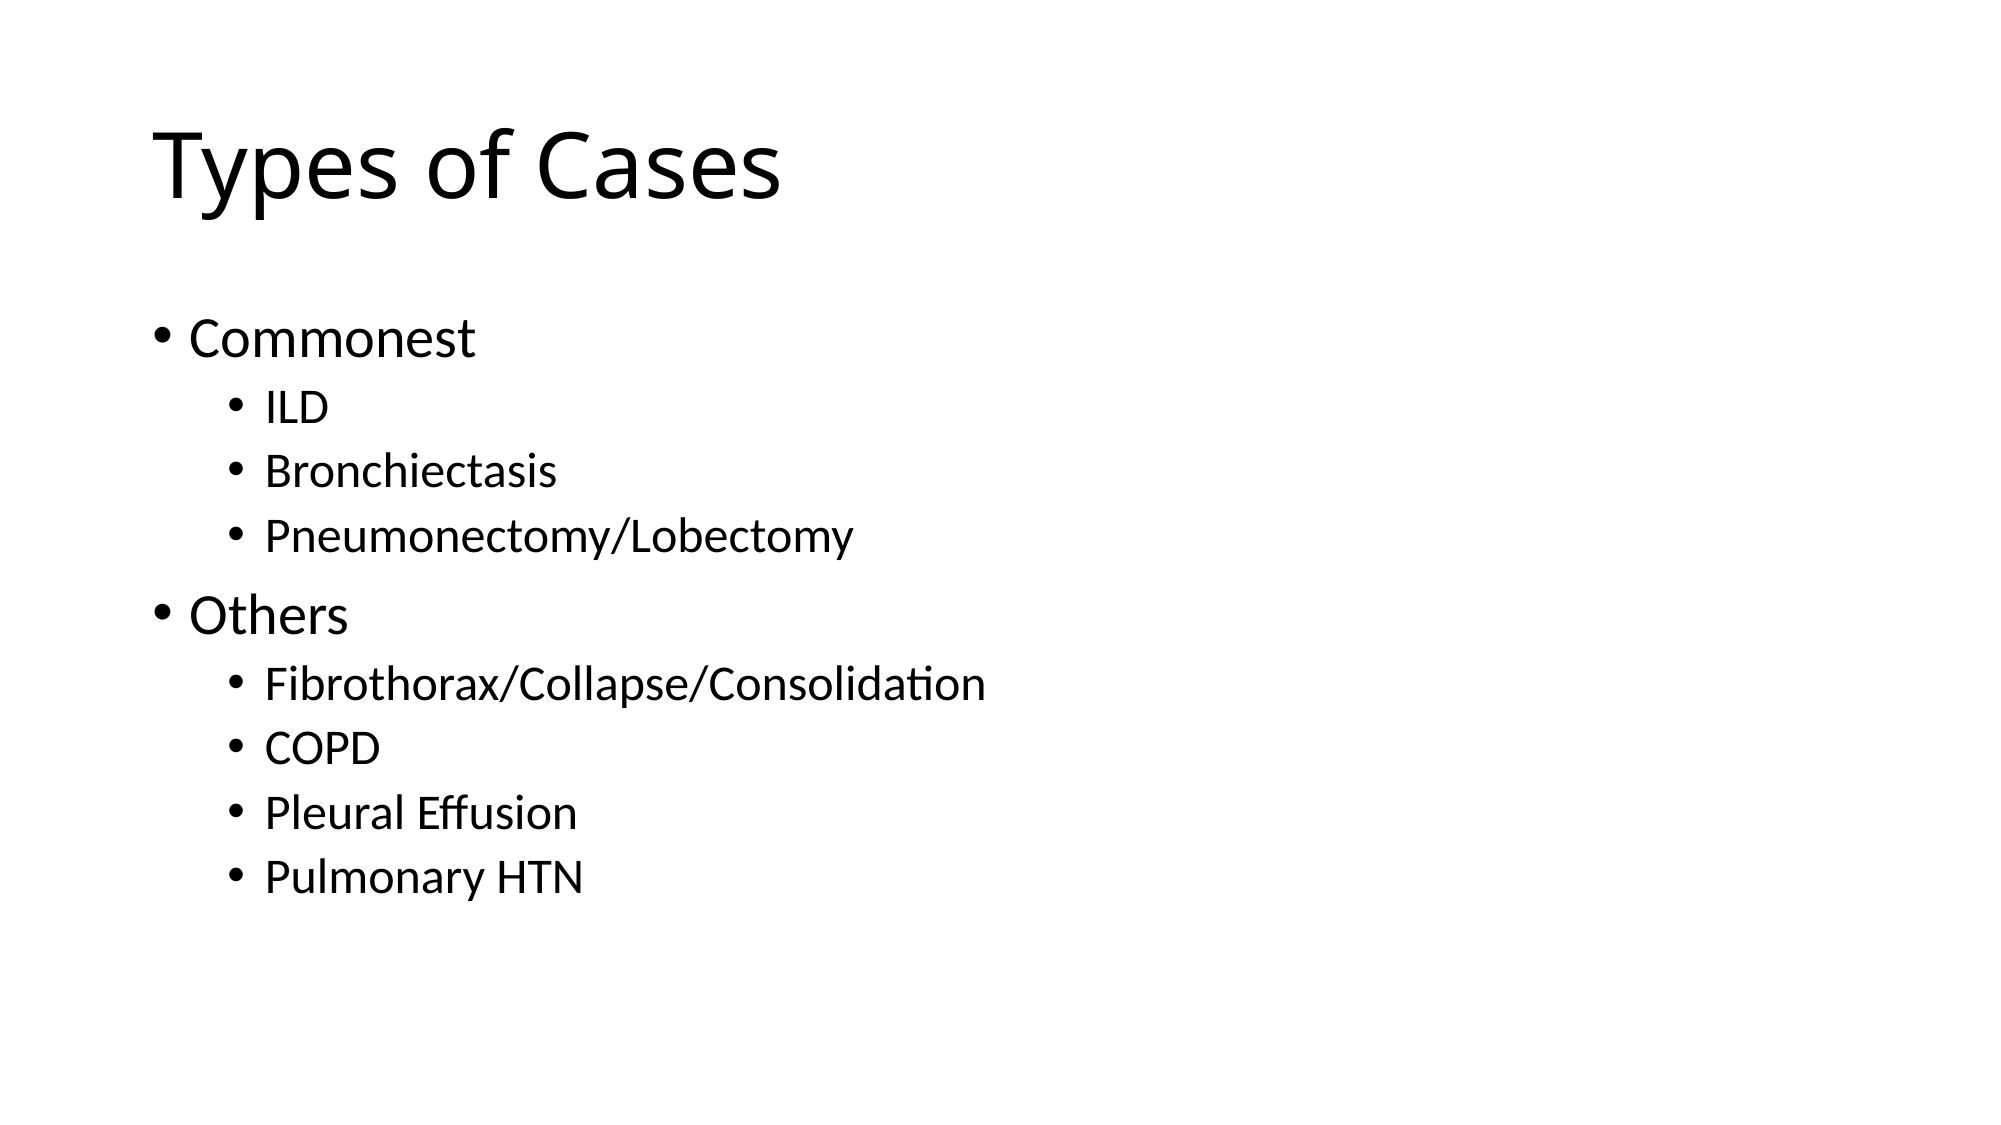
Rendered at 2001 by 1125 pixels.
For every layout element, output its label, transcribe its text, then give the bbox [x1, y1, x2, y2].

list Commonest ILD Bronchiectasis Pneumonectomy/Lobectomy Others Fibrothorax/Collapse/Consolidation COPD Pleural Effusion Pulmonary HTN [137, 299, 1863, 1014]
title Types of Cases [137, 59, 1863, 278]
